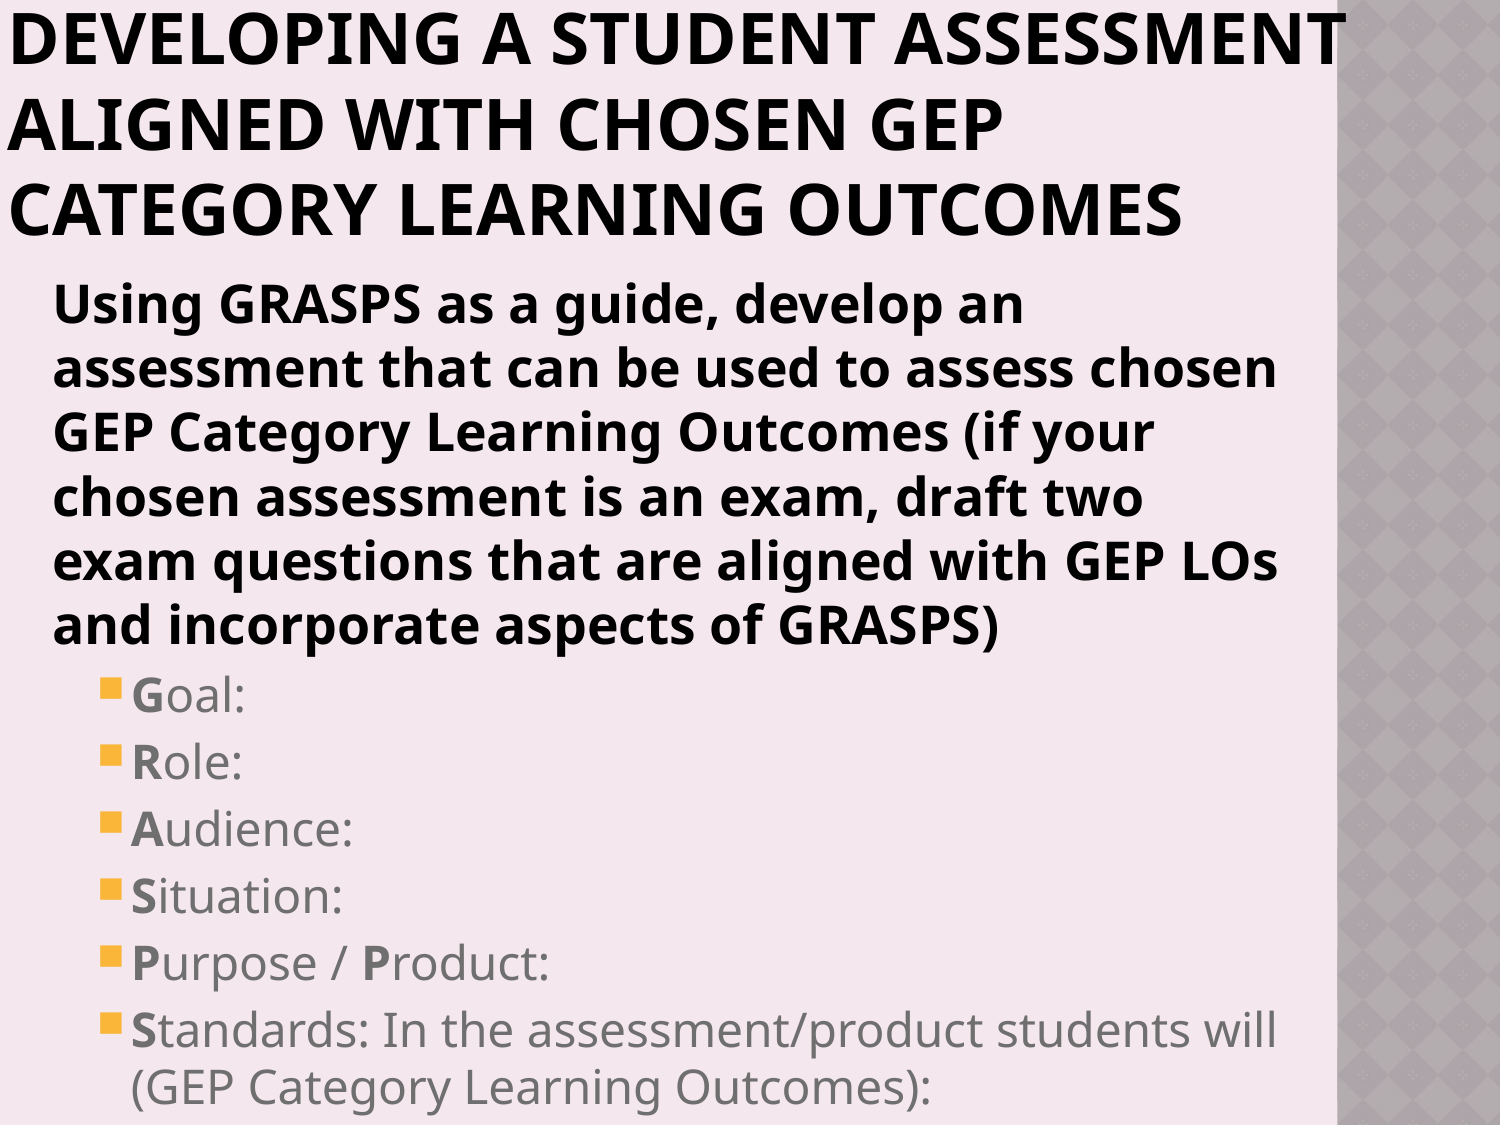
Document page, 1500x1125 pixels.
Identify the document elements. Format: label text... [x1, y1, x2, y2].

list Using GRASPS as a guide, develop an assessment that can be used to assess chosen GEP Category Learning Outcomes (if your chosen assessment is an exam, draft two exam questions that are aligned with GEP LOs and incorporate aspects of GRASPS) Goal: Role: Audience: Situation: Purpose / Product: Standards: In the assessment/product students will (GEP Category Learning Outcomes): [37, 262, 1313, 1125]
title Developing a Student Assessment Aligned with chosen GEP Category Learning Outcomes [0, 0, 1363, 250]
